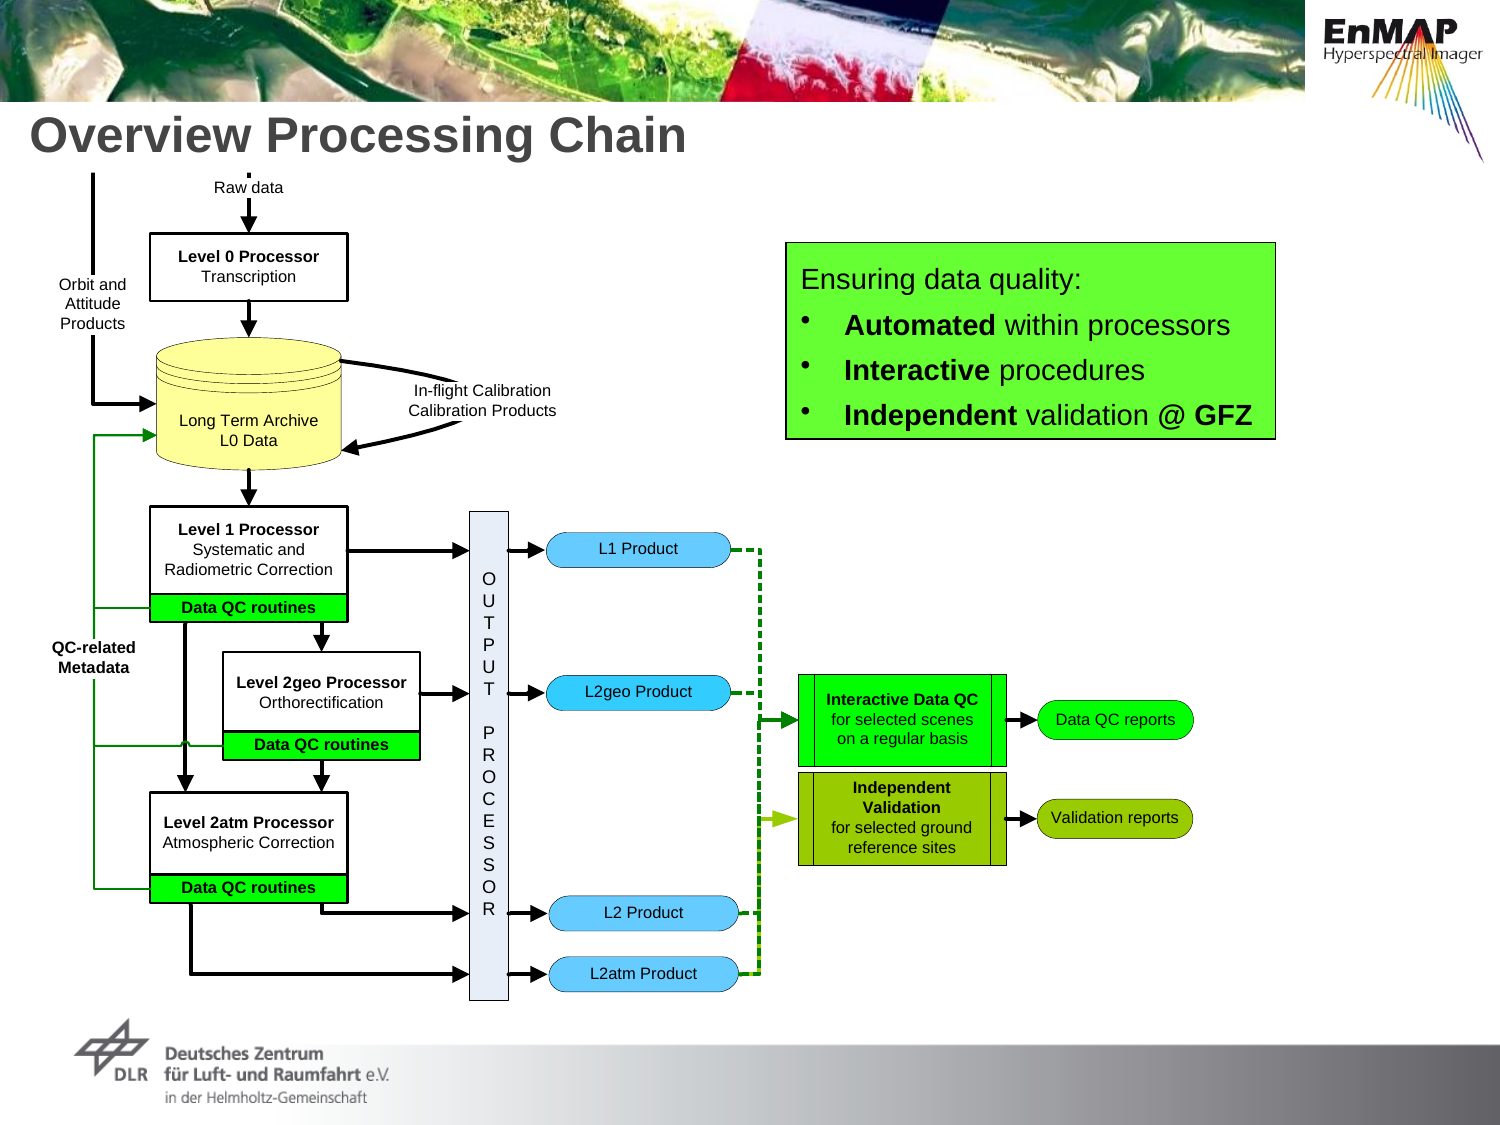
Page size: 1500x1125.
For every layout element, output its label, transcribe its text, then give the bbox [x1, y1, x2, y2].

text_box Ensuring data quality: Automated within processors Interactive procedures Independent validation @ GFZ [1201, 242, 1276, 440]
title Overview Processing Chain [29, 101, 774, 173]
picture [0, 0, 1500, 177]
picture [0, 1014, 1500, 1125]
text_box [36, 121, 1197, 1004]
